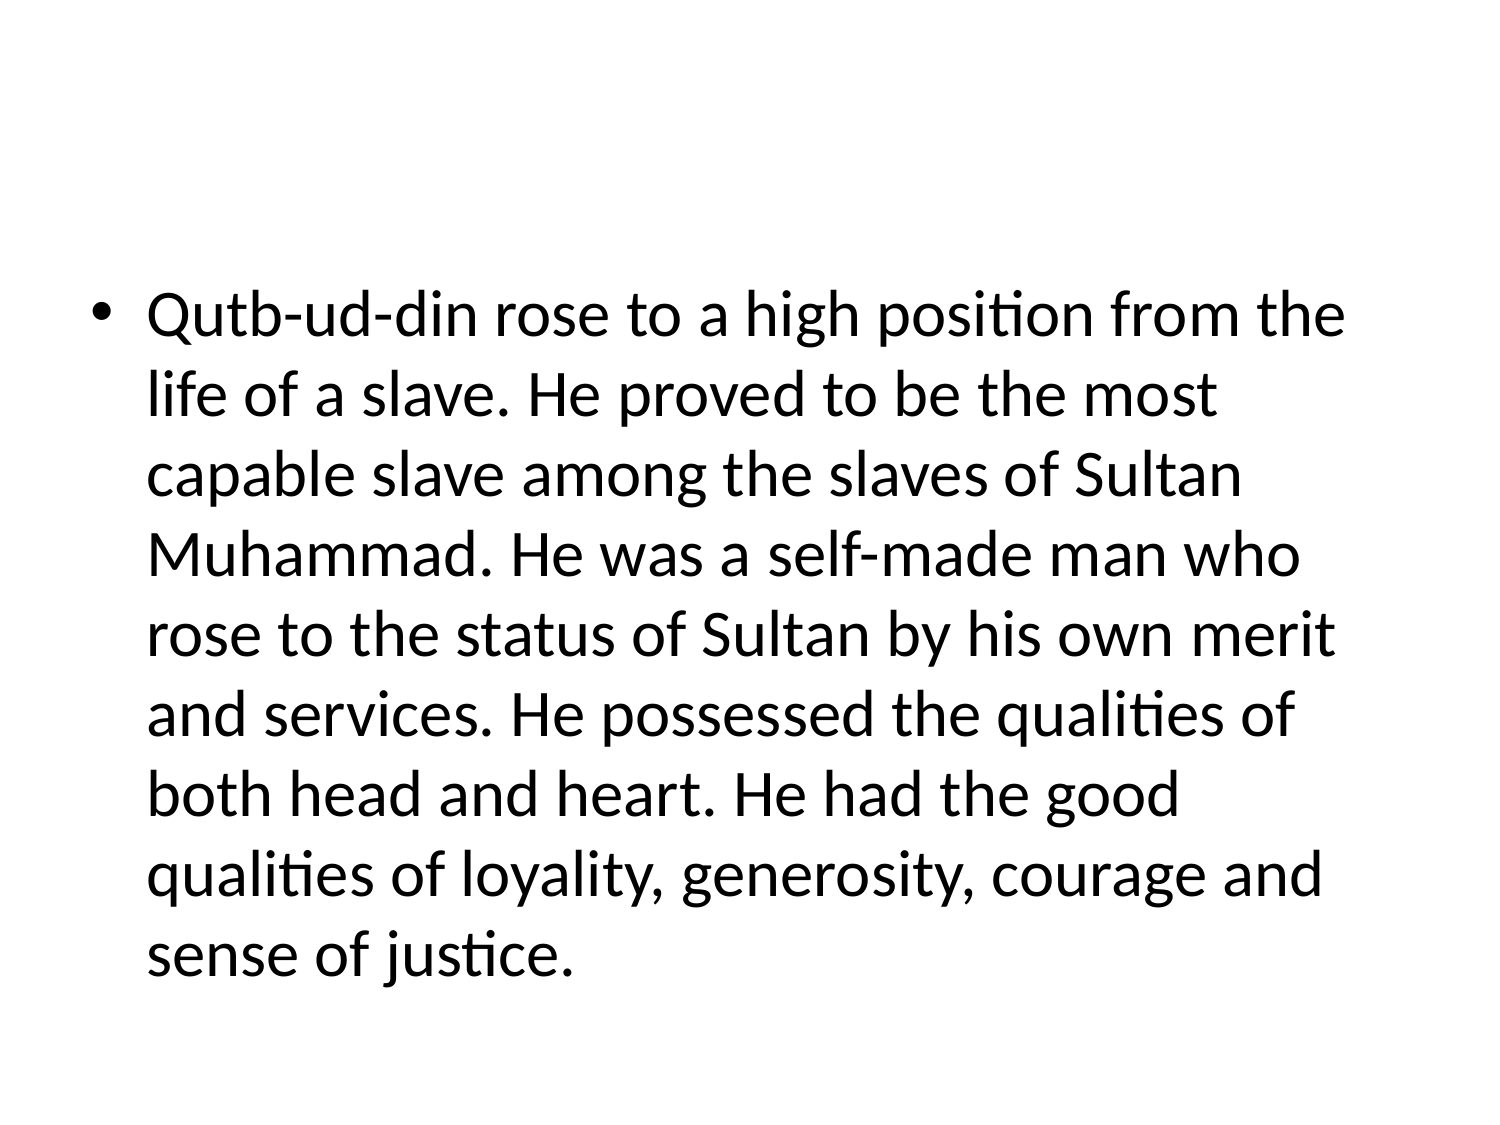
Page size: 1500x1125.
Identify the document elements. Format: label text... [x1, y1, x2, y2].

list Qutb-ud-din rose to a high position from the life of a slave. He proved to be the most capable slave among the slaves of Sultan Muhammad. He was a self-made man who rose to the status of Sultan by his own merit and services. He possessed the qualities of both head and heart. He had the good qualities of loyality, generosity, courage and sense of justice. [75, 262, 1425, 1005]
